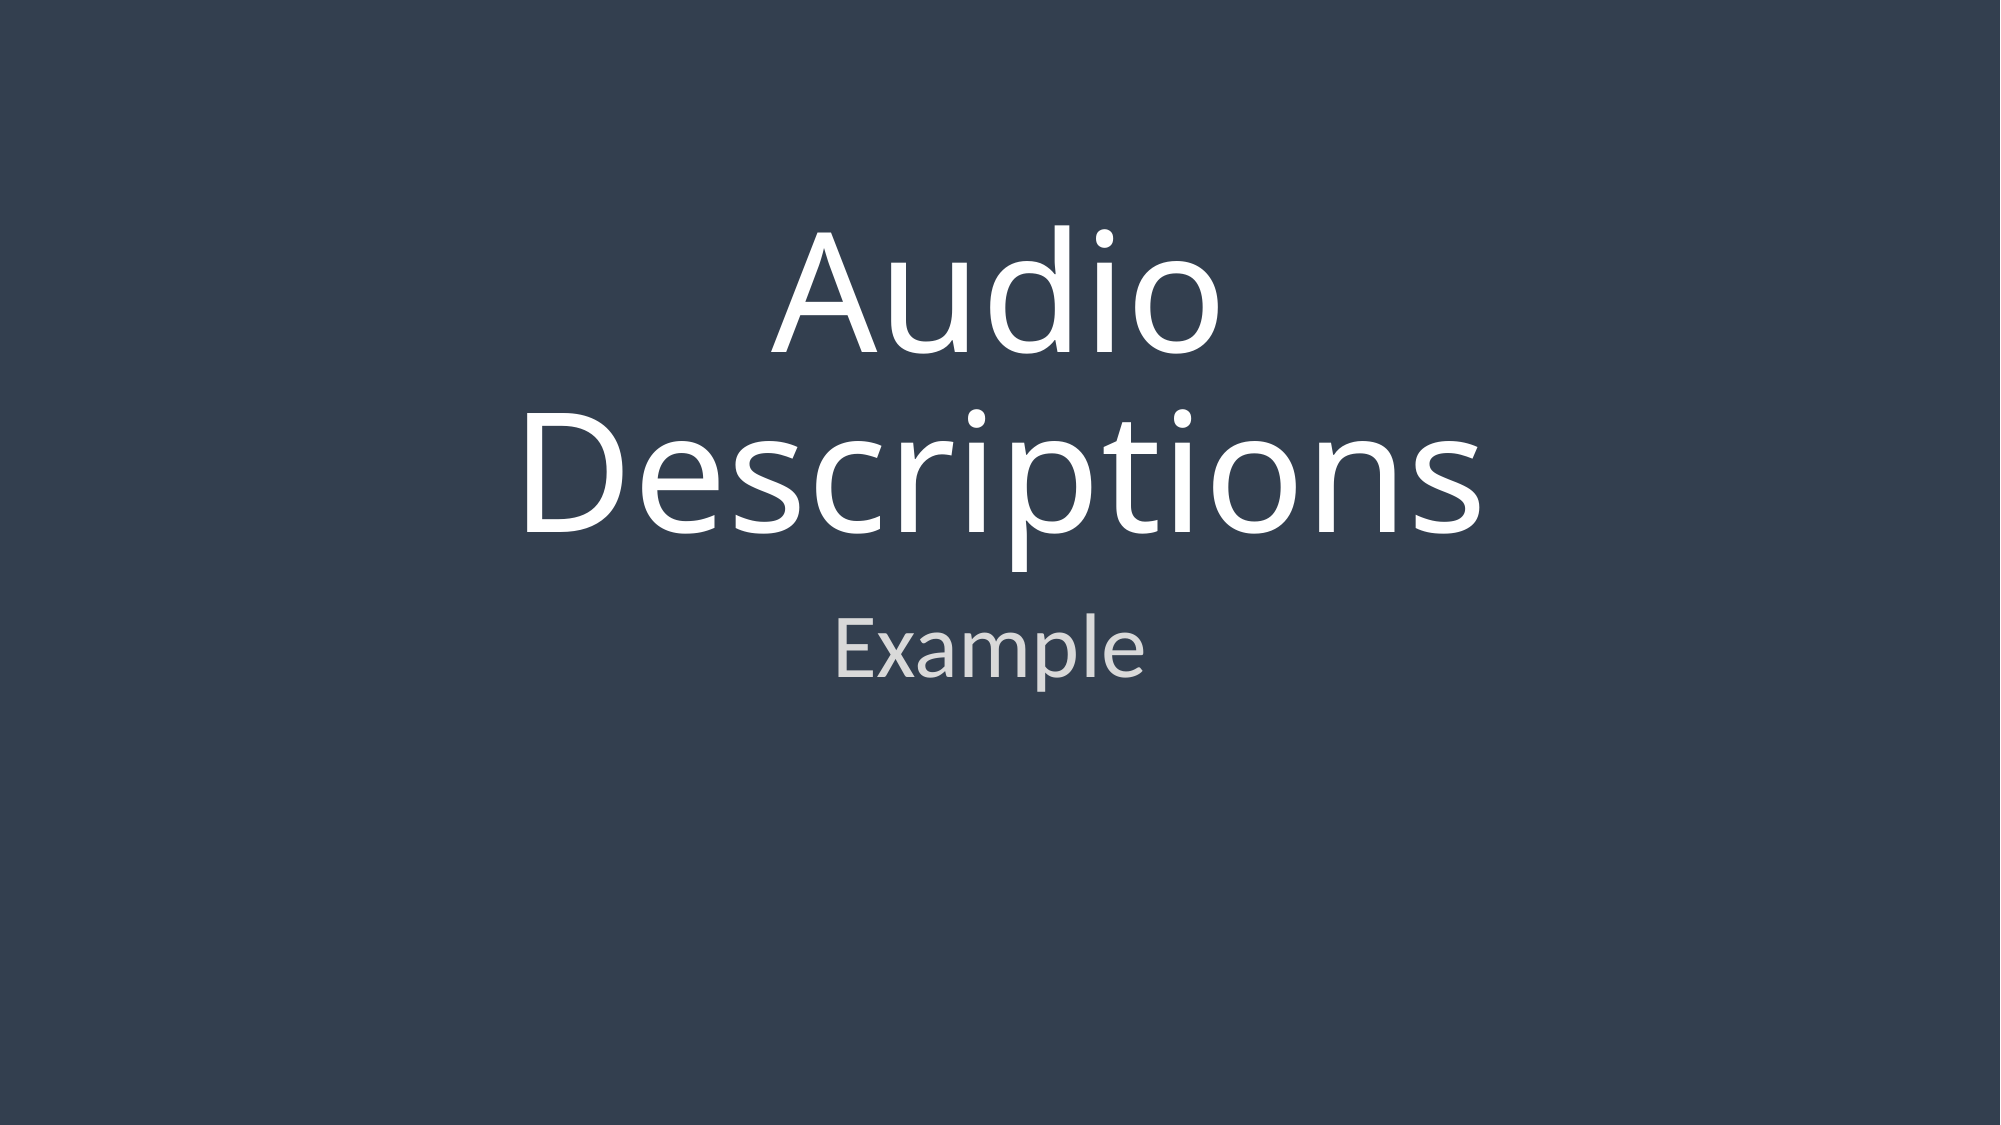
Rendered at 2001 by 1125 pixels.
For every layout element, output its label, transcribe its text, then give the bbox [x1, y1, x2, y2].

subtitle Example [249, 590, 1750, 863]
title Audio Descriptions [249, 184, 1750, 576]
